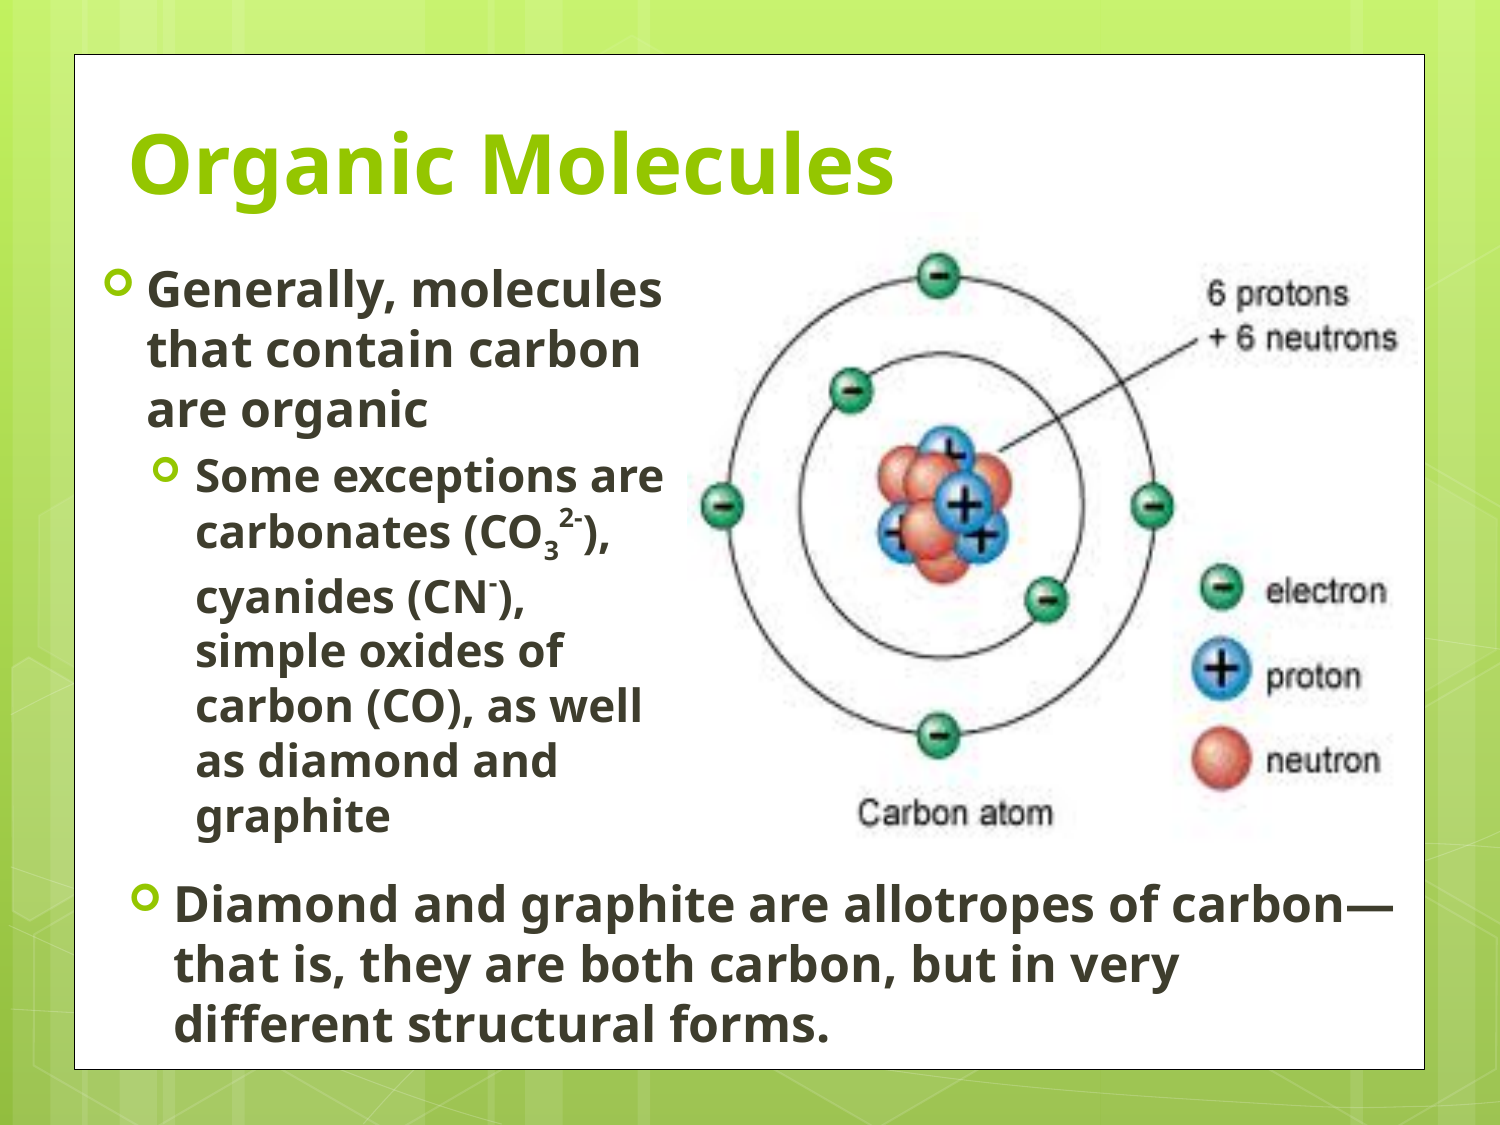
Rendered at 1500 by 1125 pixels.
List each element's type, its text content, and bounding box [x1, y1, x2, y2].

text_box Diamond and graphite are allotropes of carbon—that is, they are both carbon, but in very different structural forms. [101, 864, 1414, 1078]
list Generally, molecules that contain carbon are organic Some exceptions are carbonates (CO32-), cyanides (CN-), simple oxides of carbon (CO), as well as diamond and graphite [75, 249, 682, 865]
picture [687, 212, 1418, 865]
title Organic Molecules [112, 87, 1265, 219]
